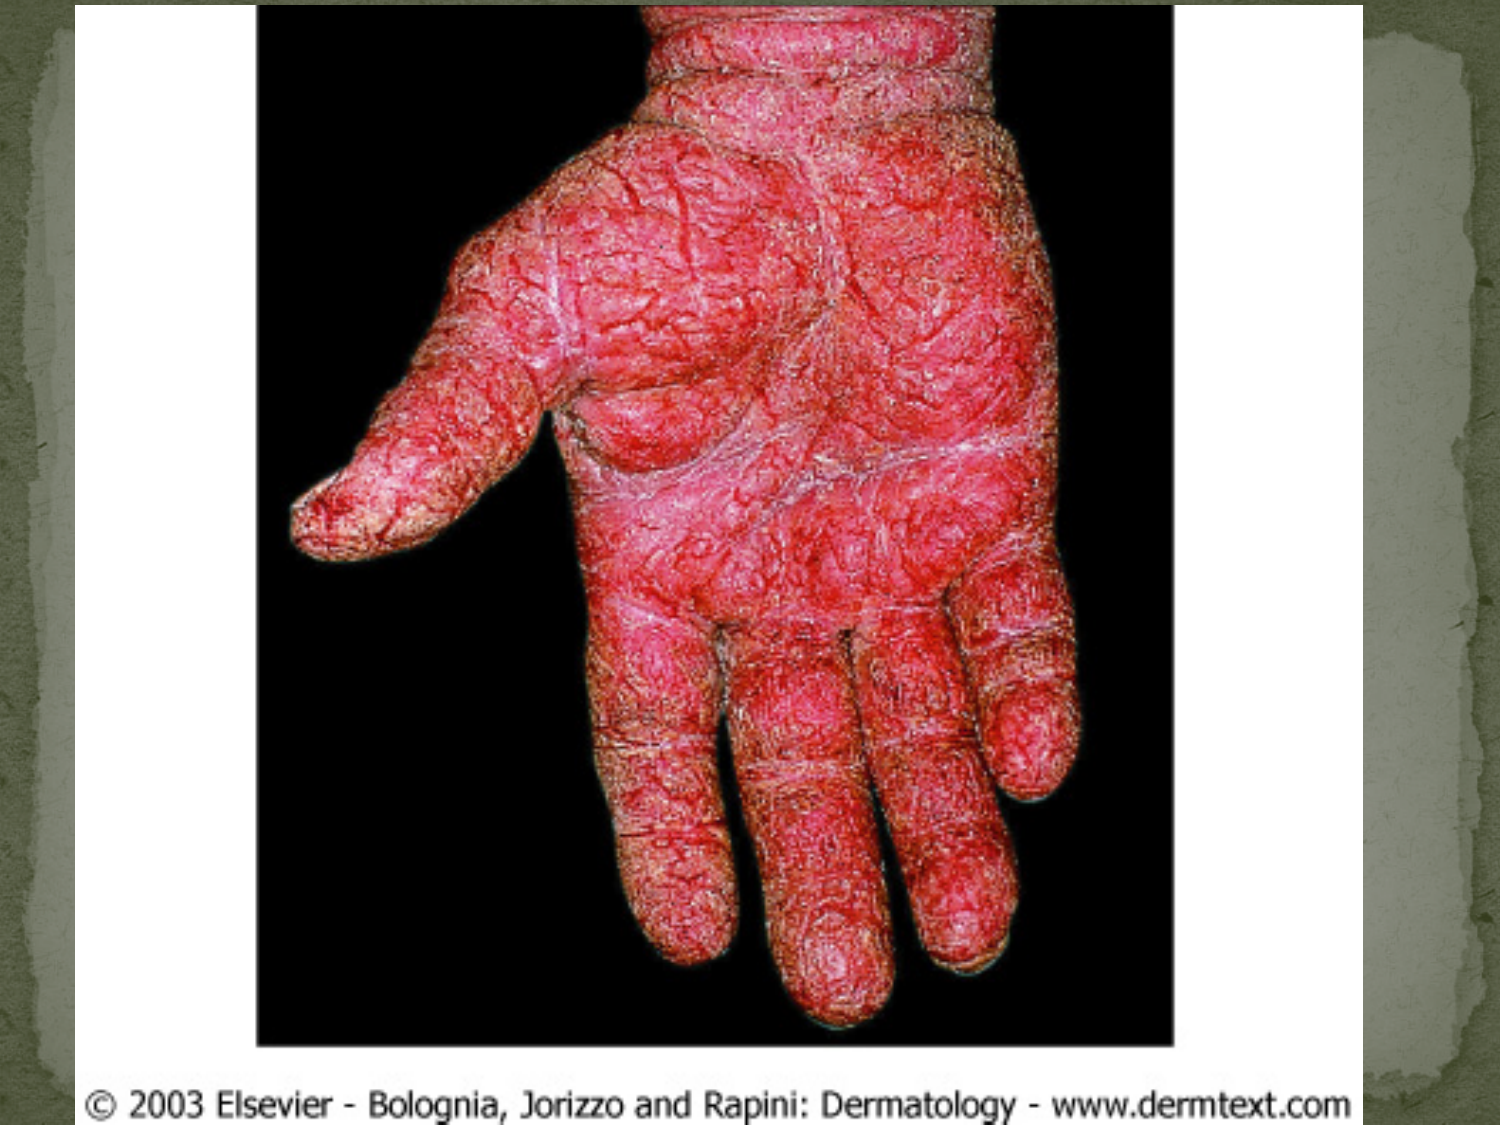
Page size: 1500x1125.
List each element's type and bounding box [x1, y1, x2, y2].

picture [75, 5, 1363, 1125]
